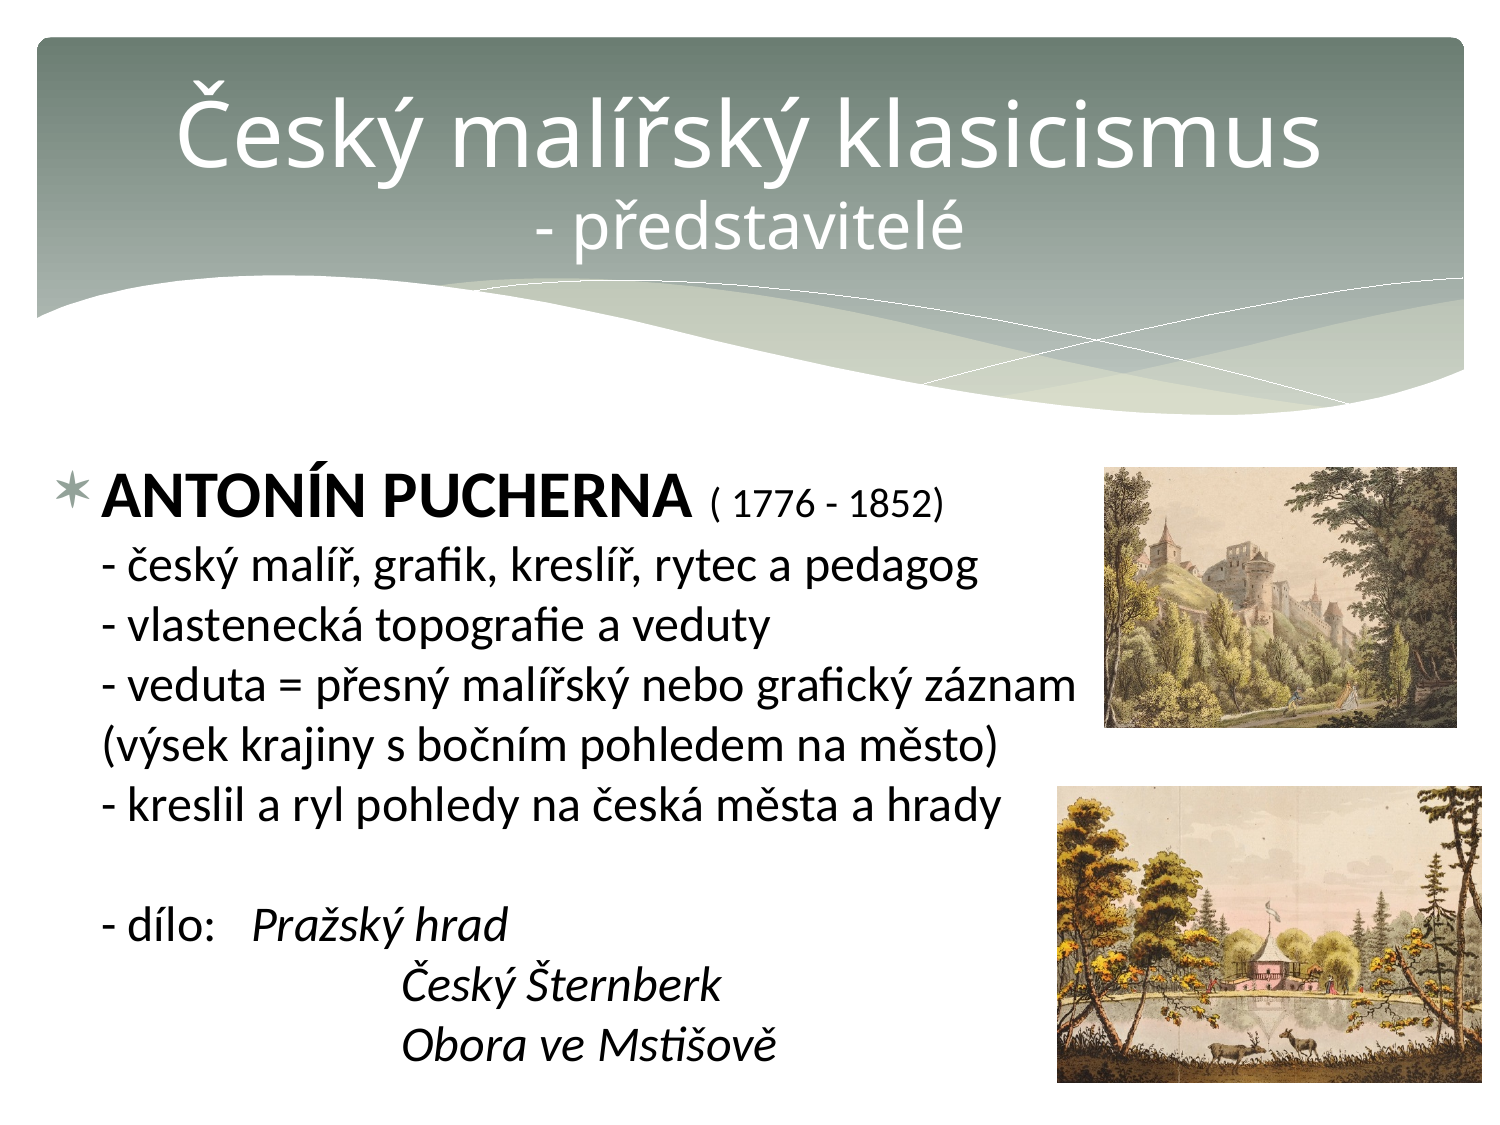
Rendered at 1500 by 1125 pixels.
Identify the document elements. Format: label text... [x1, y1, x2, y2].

title Český malířský klasicismus - představitelé [75, 66, 1425, 272]
picture [1104, 467, 1457, 729]
picture [1056, 786, 1482, 1083]
list ANTONÍN PUCHERNA ( 1776 - 1852) - český malíř, grafik, kreslíř, rytec a pedagog - vlastenecká topografie a veduty - veduta = přesný malířský nebo grafický záznam (výsek krajiny s bočním pohledem na město) - kreslil a ryl pohledy na česká města a hrady - dílo: Pražský hrad Český Šternberk Obora ve Mstišově [41, 370, 1500, 1125]
